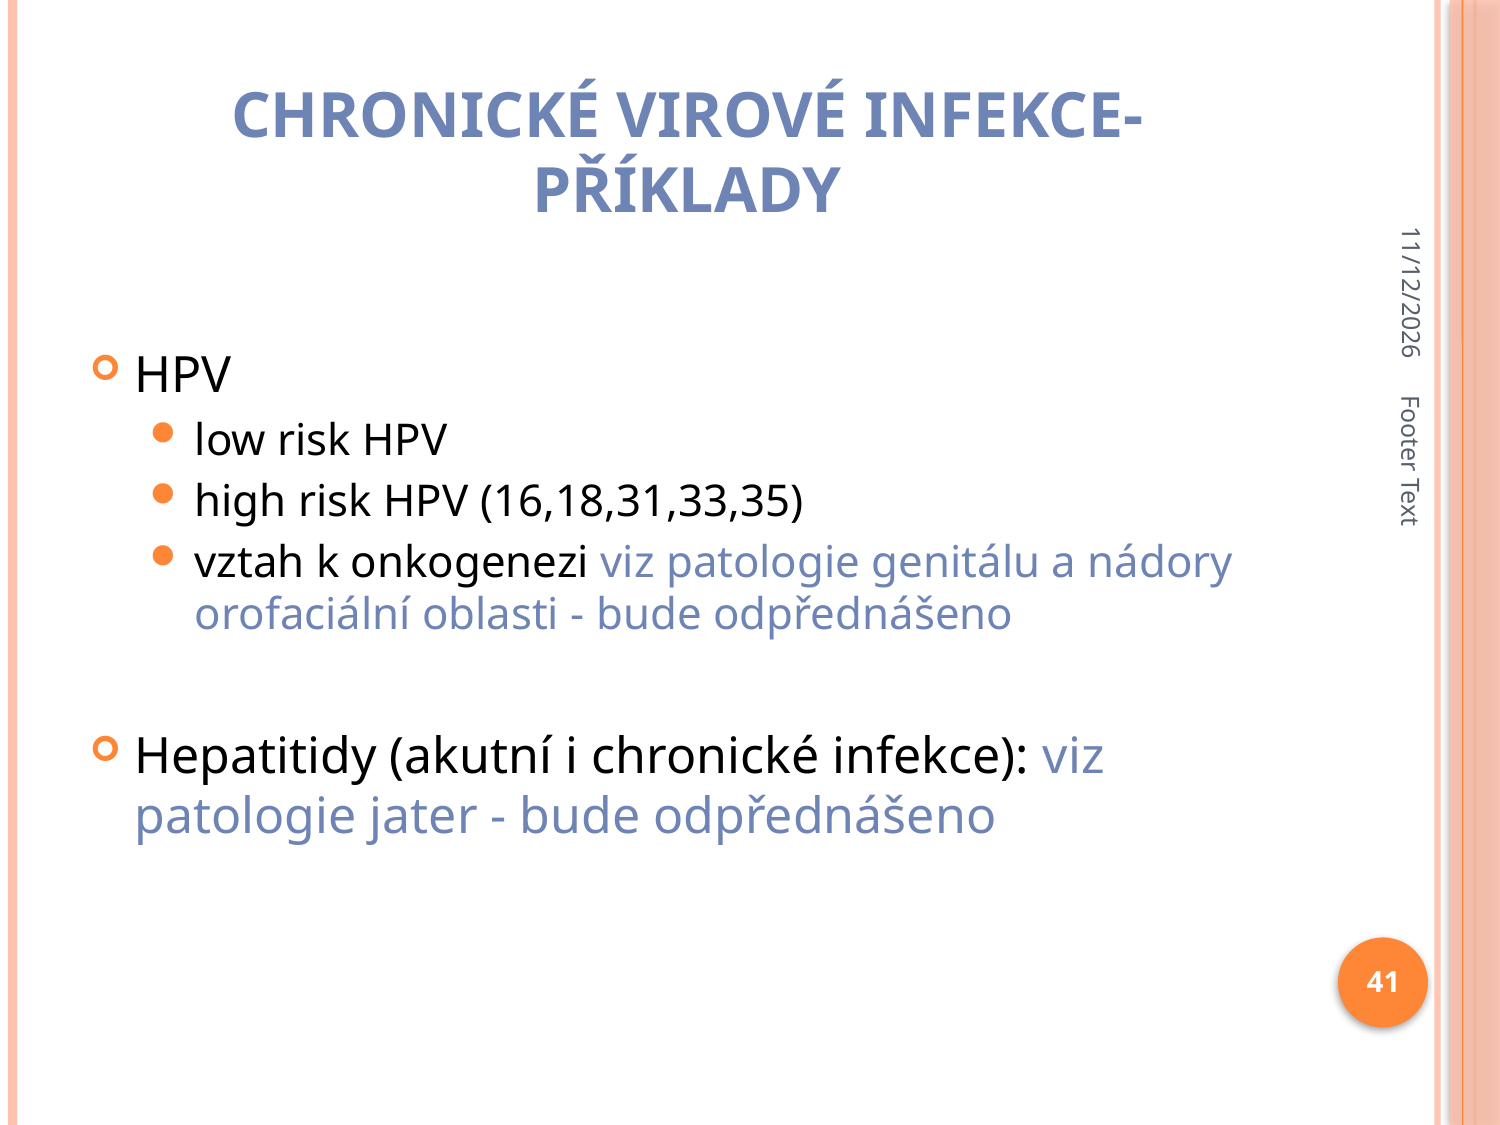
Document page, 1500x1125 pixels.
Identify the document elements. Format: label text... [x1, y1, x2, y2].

title Chronické virové infekce- příklady [75, 45, 1300, 233]
footer Footer Text [1379, 380, 1440, 906]
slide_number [1378, 43, 1442, 374]
slide_number 41 [1333, 940, 1434, 1027]
list HPV low risk HPV high risk HPV (16,18,31,33,35) vztah k onkogenezi viz patologie genitálu a nádory orofaciální oblasti - bude odpřednášeno Hepatitidy (akutní i chronické infekce): viz patologie jater - bude odpřednášeno [75, 262, 1300, 1062]
